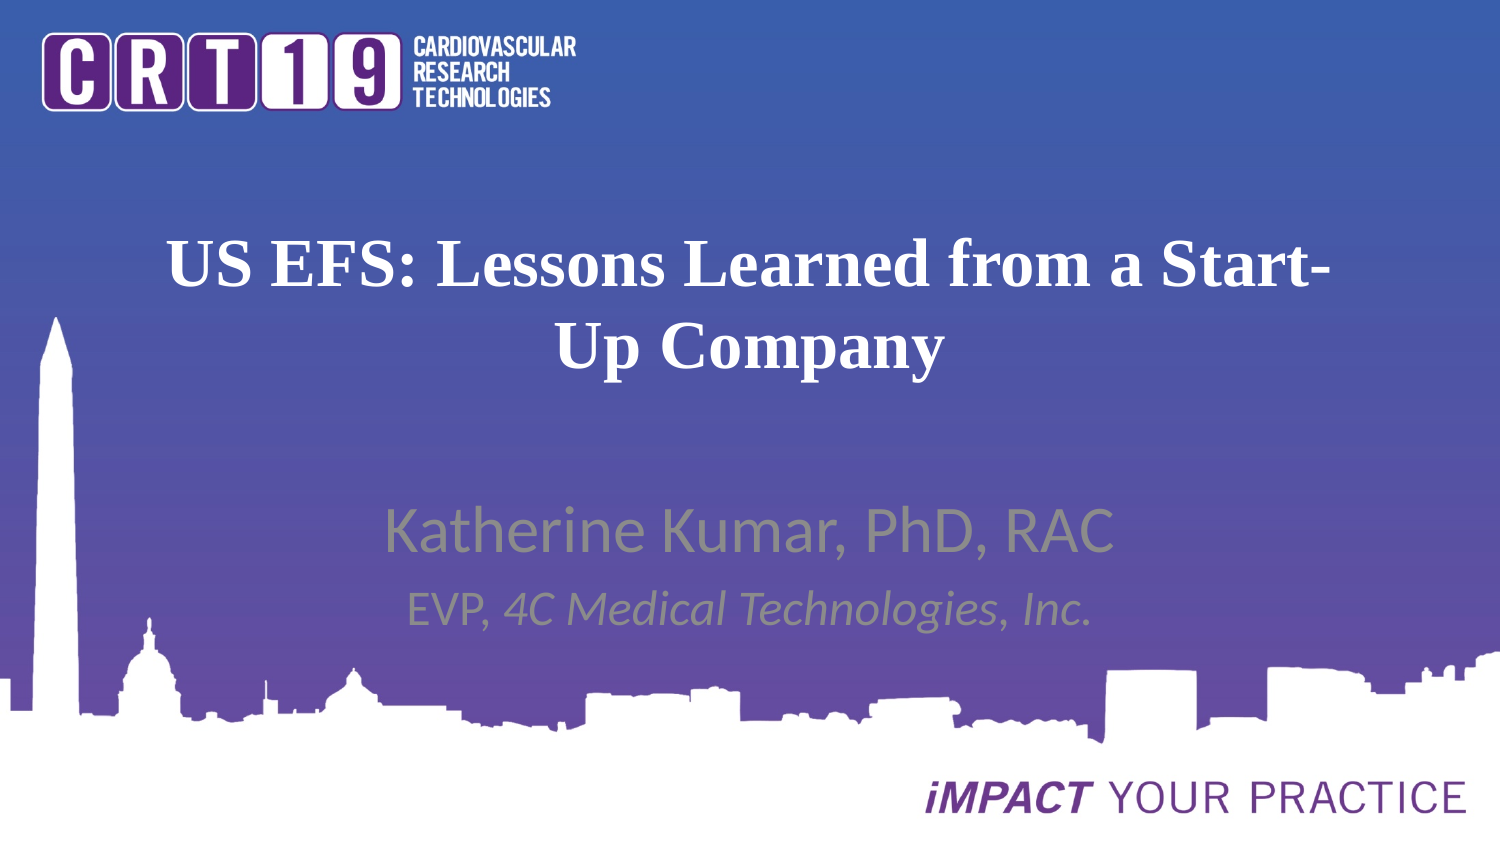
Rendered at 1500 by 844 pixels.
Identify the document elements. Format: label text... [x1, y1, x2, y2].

title US EFS: Lessons Learned from a Start-Up Company [112, 209, 1388, 391]
picture [0, 0, 1500, 844]
subtitle Katherine Kumar, PhD, RAC EVP, 4C Medical Technologies, Inc. [225, 478, 1275, 694]
